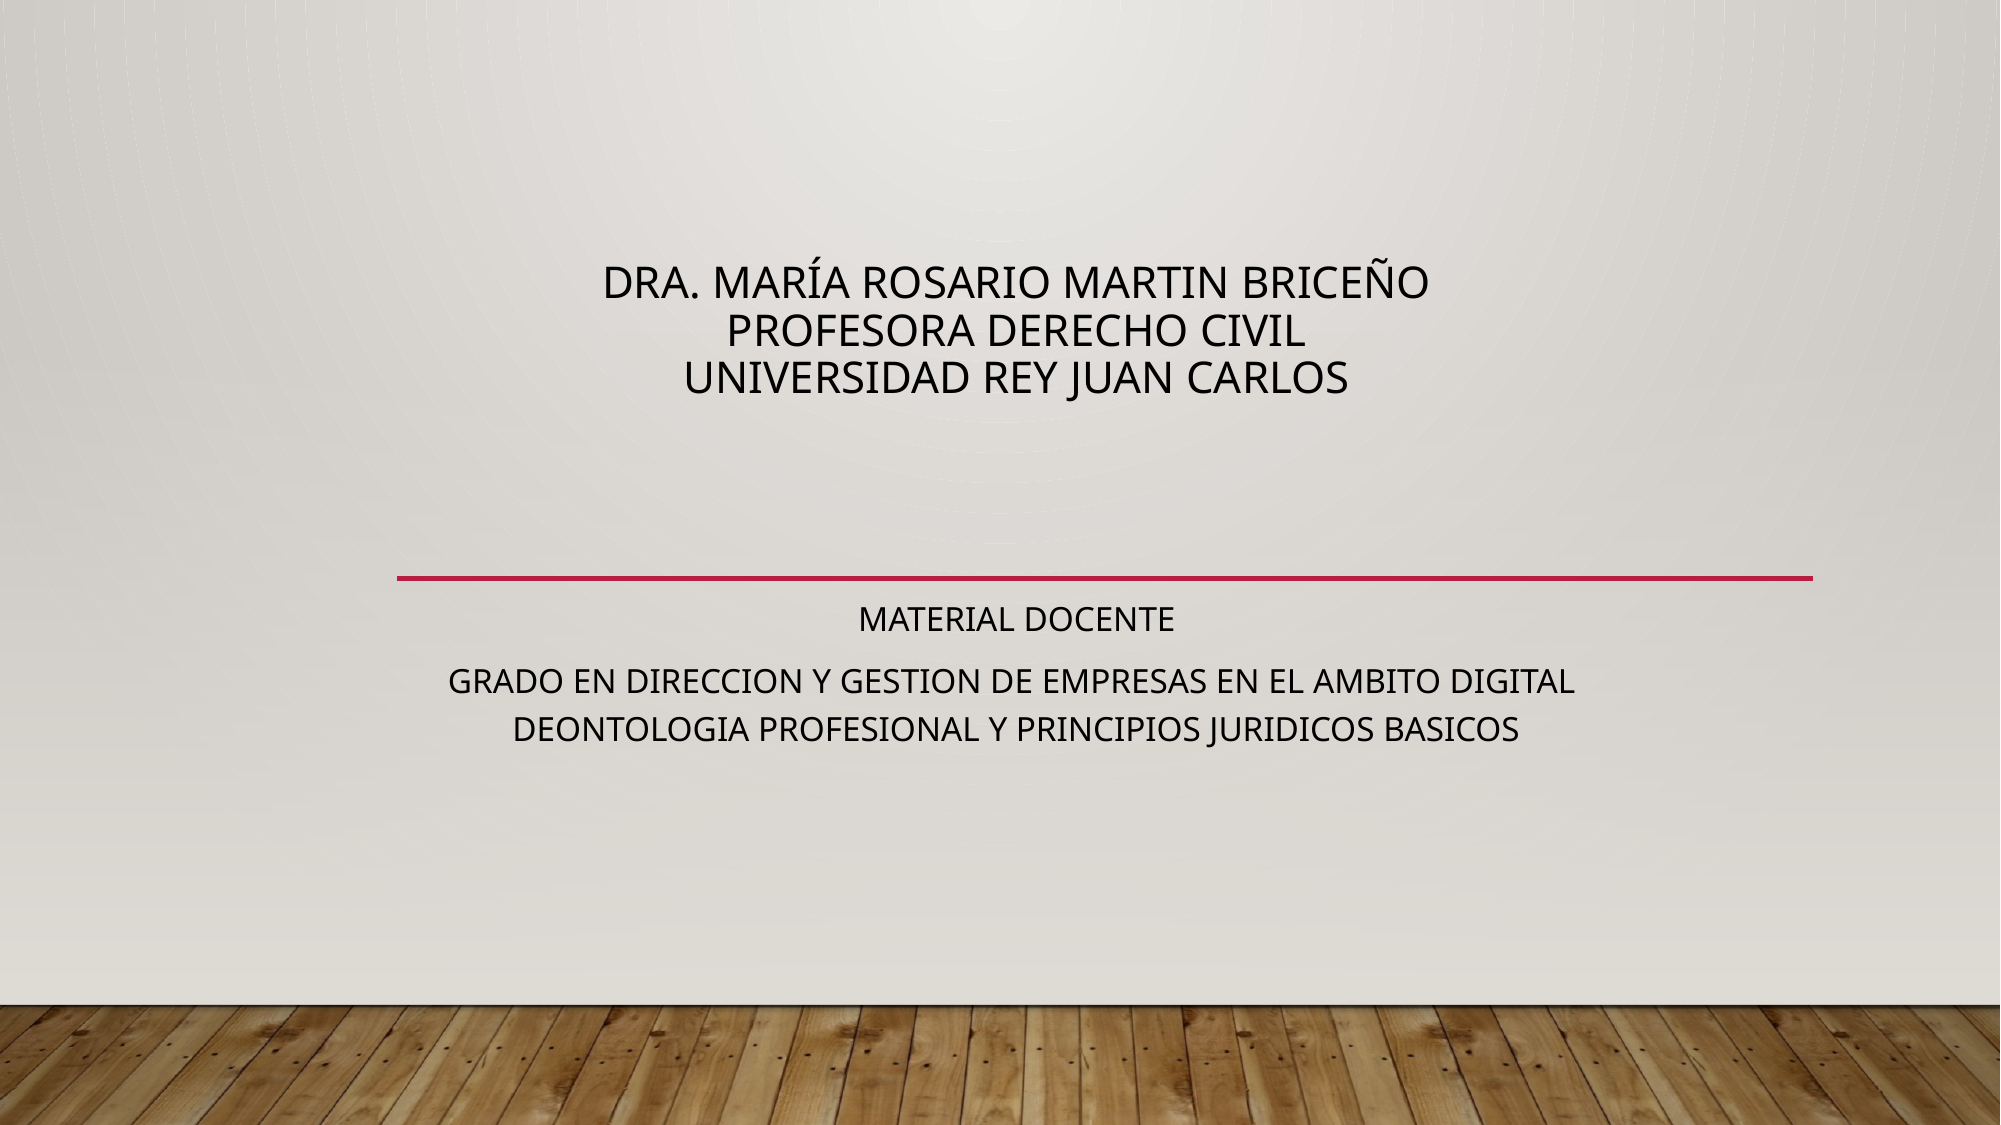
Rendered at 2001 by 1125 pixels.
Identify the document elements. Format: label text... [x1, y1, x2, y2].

title DRA. MARÍA ROSARIO MARTIN BRICEÑO PROFESORA DERECHO CIVIL UNIVERSIDAD REY JUAN CARLOS [423, 230, 1611, 550]
subtitle MATERIAL DOCENTE GRADO EN DIRECCION Y GESTION DE EMPRESAS EN EL AMBITO DIGITAL DEONTOLOGIA PROFESIONAL Y PRINCIPIOS JURIDICOS BASICOS [423, 575, 1611, 777]
picture [0, 1005, 2000, 1125]
